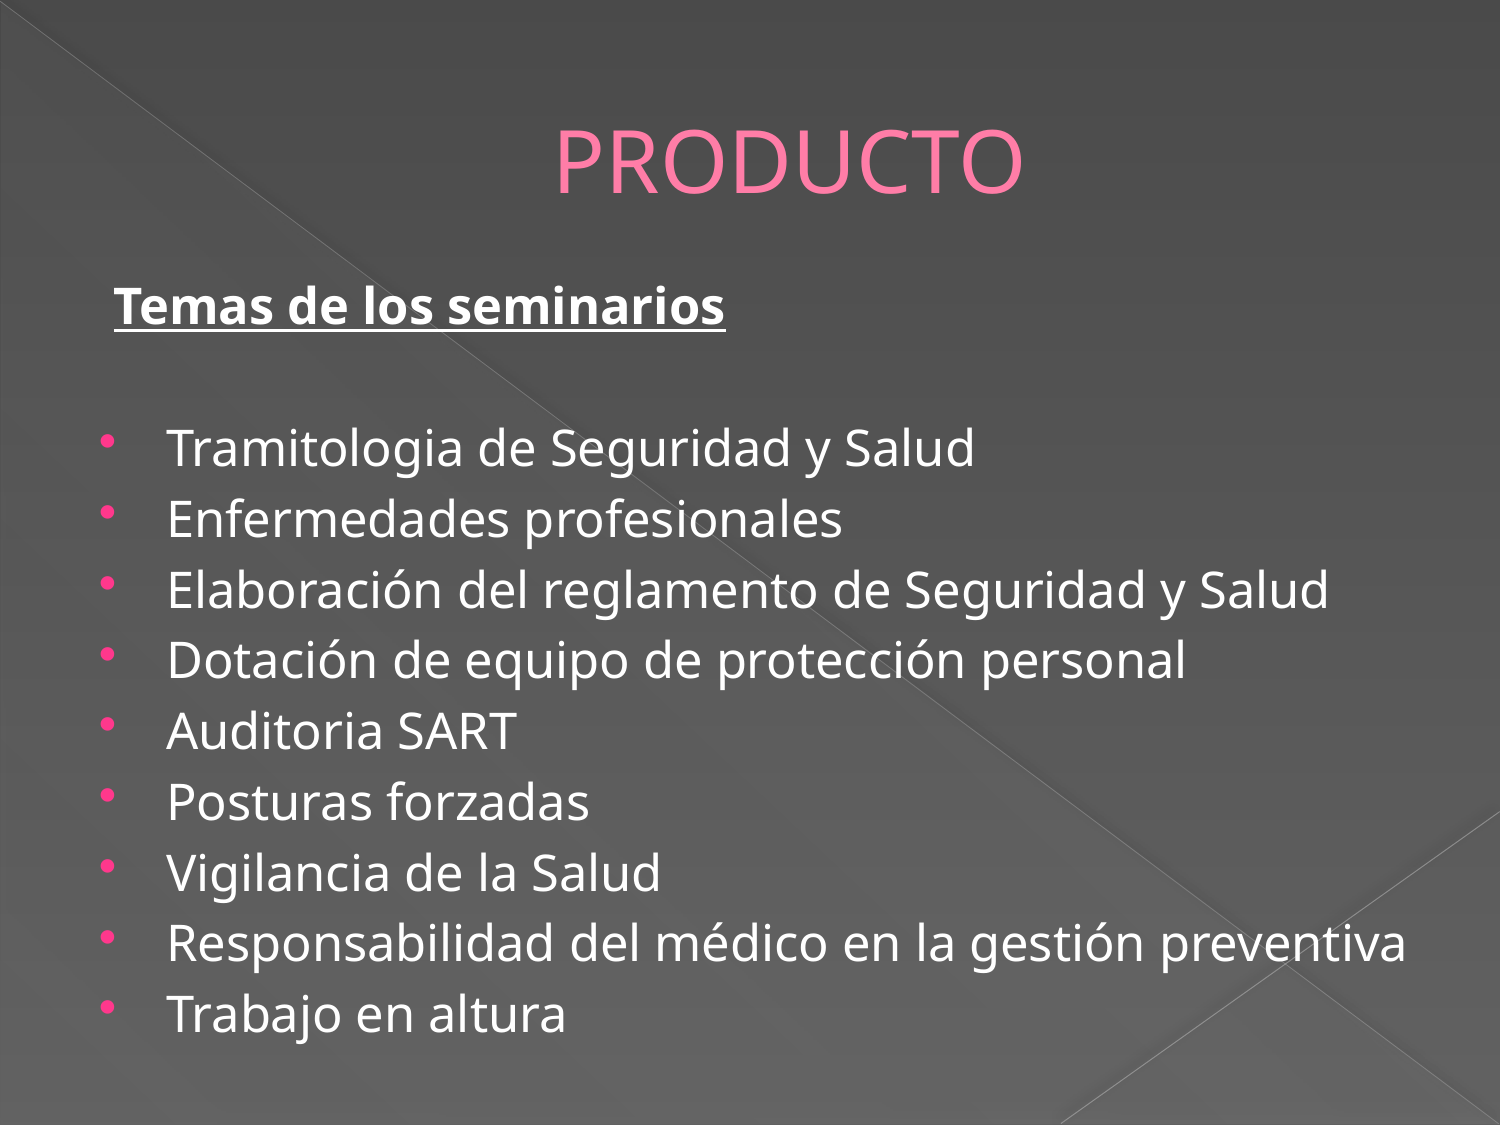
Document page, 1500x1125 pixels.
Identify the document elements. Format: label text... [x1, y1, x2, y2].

title PRODUCTO [75, 43, 1425, 267]
list Temas de los seminarios Tramitologia de Seguridad y Salud Enfermedades profesionales Elaboración del reglamento de Seguridad y Salud Dotación de equipo de protección personal Auditoria SART Posturas forzadas Vigilancia de la Salud Responsabilidad del médico en la gestión preventiva Trabajo en altura [75, 267, 1425, 1059]
